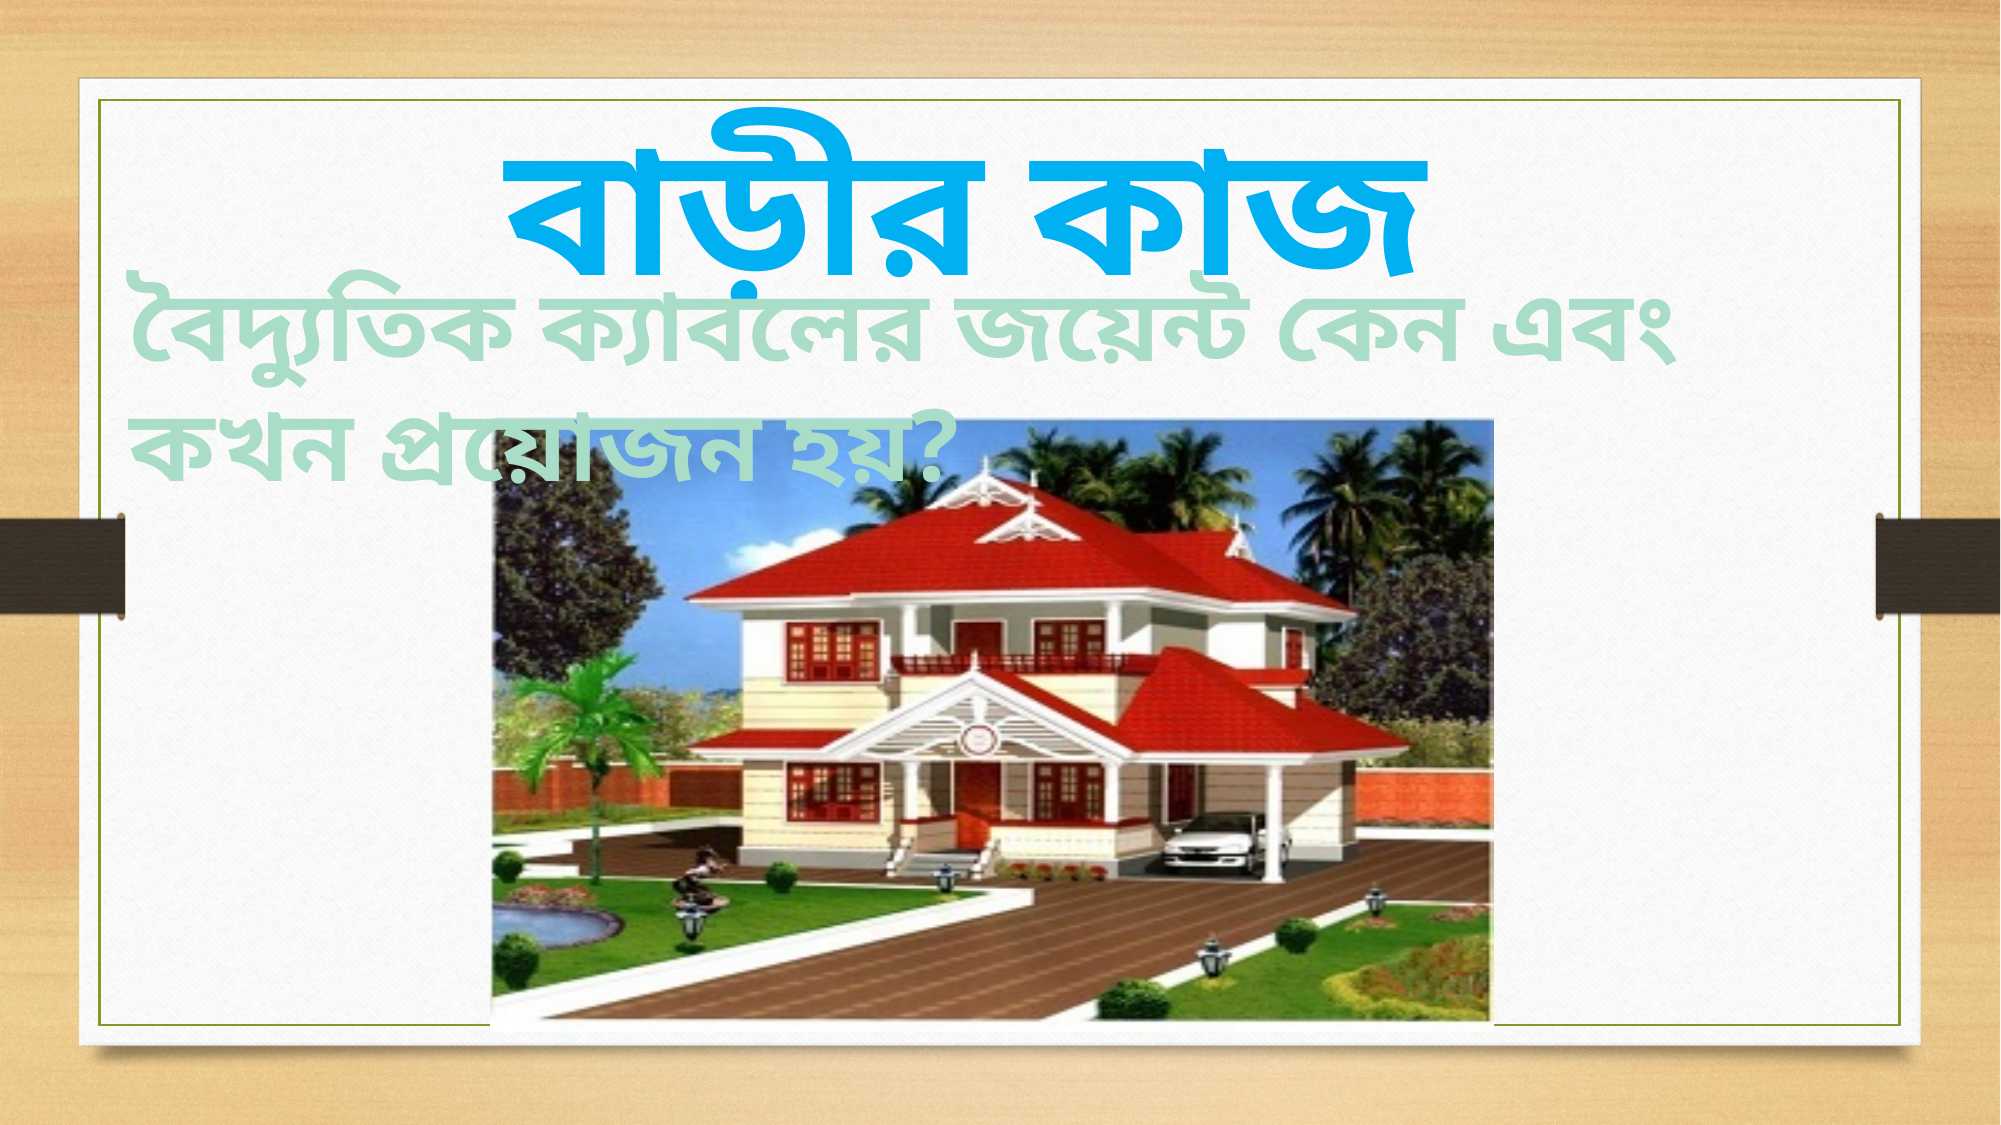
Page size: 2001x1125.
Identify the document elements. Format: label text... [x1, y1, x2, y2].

text_box বৈদ্যুতিক ক্যাবলের জয়েন্ট কেন এবং কখন প্রয়োজন হয়? [115, 254, 1909, 509]
text_box বাড়ীর কাজ [331, 85, 1601, 254]
picture [0, 0, 2001, 1125]
